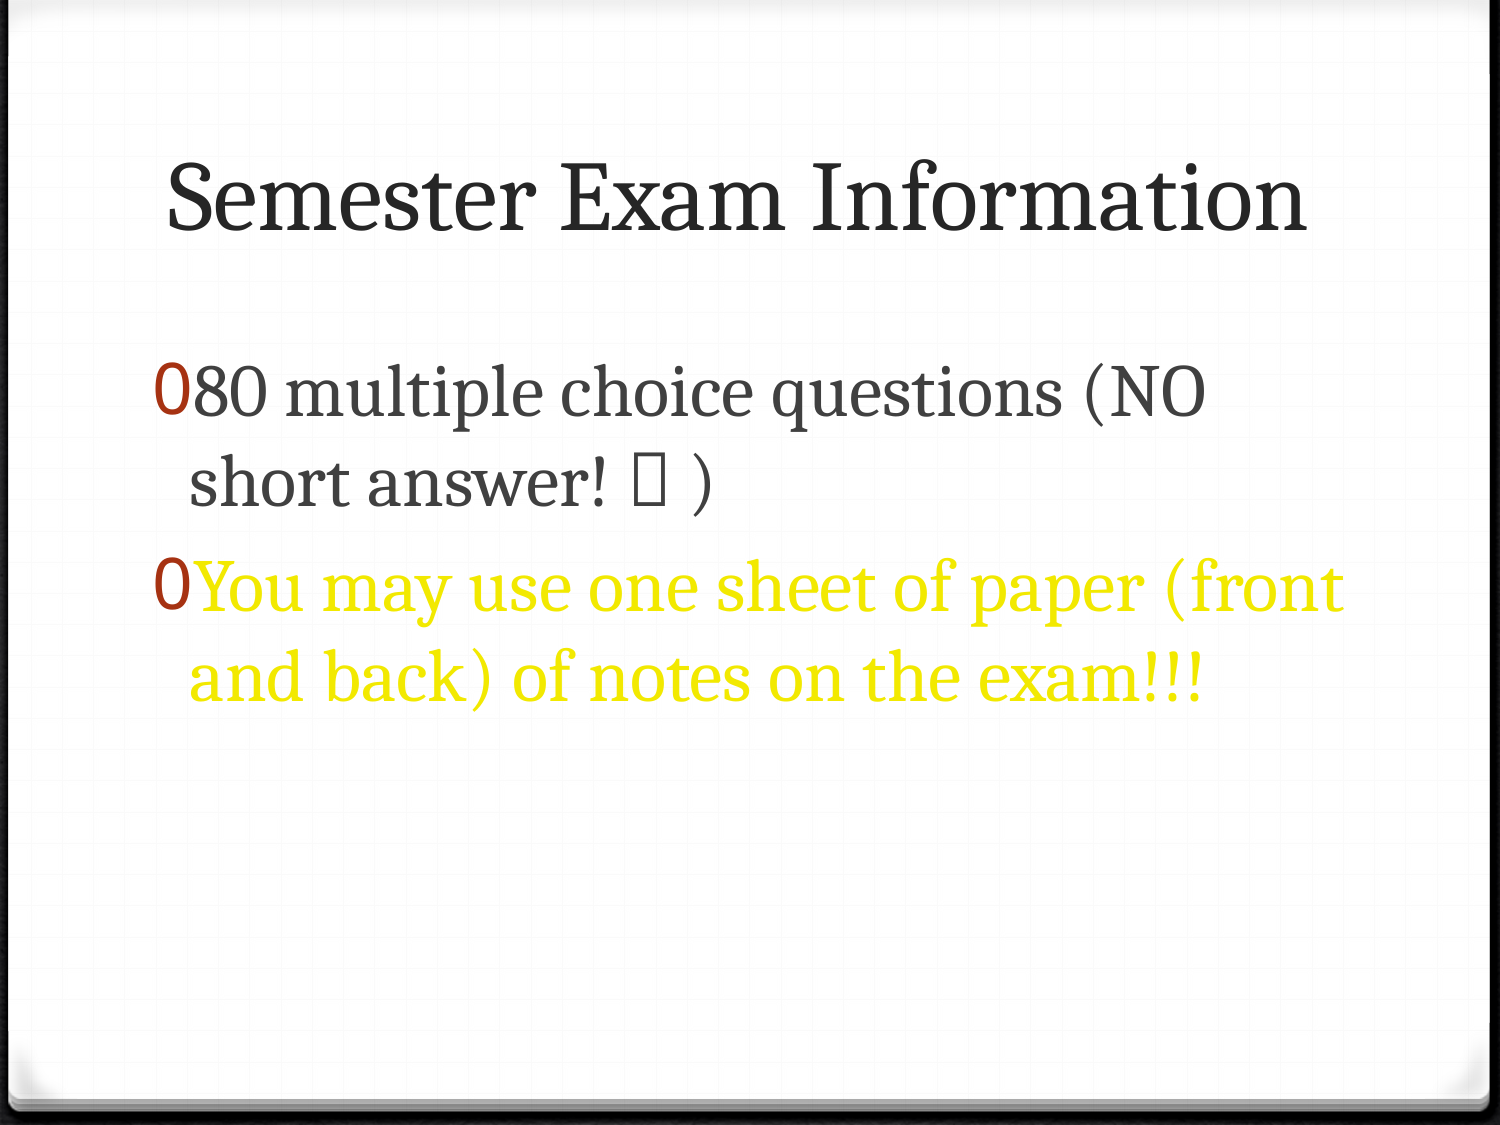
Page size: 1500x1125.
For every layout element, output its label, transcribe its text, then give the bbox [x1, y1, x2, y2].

list 80 multiple choice questions (NO short answer!  ) You may use one sheet of paper (front and back) of notes on the exam!!! [137, 334, 1363, 983]
picture [0, 0, 1500, 1125]
title Semester Exam Information [90, 71, 1410, 309]
